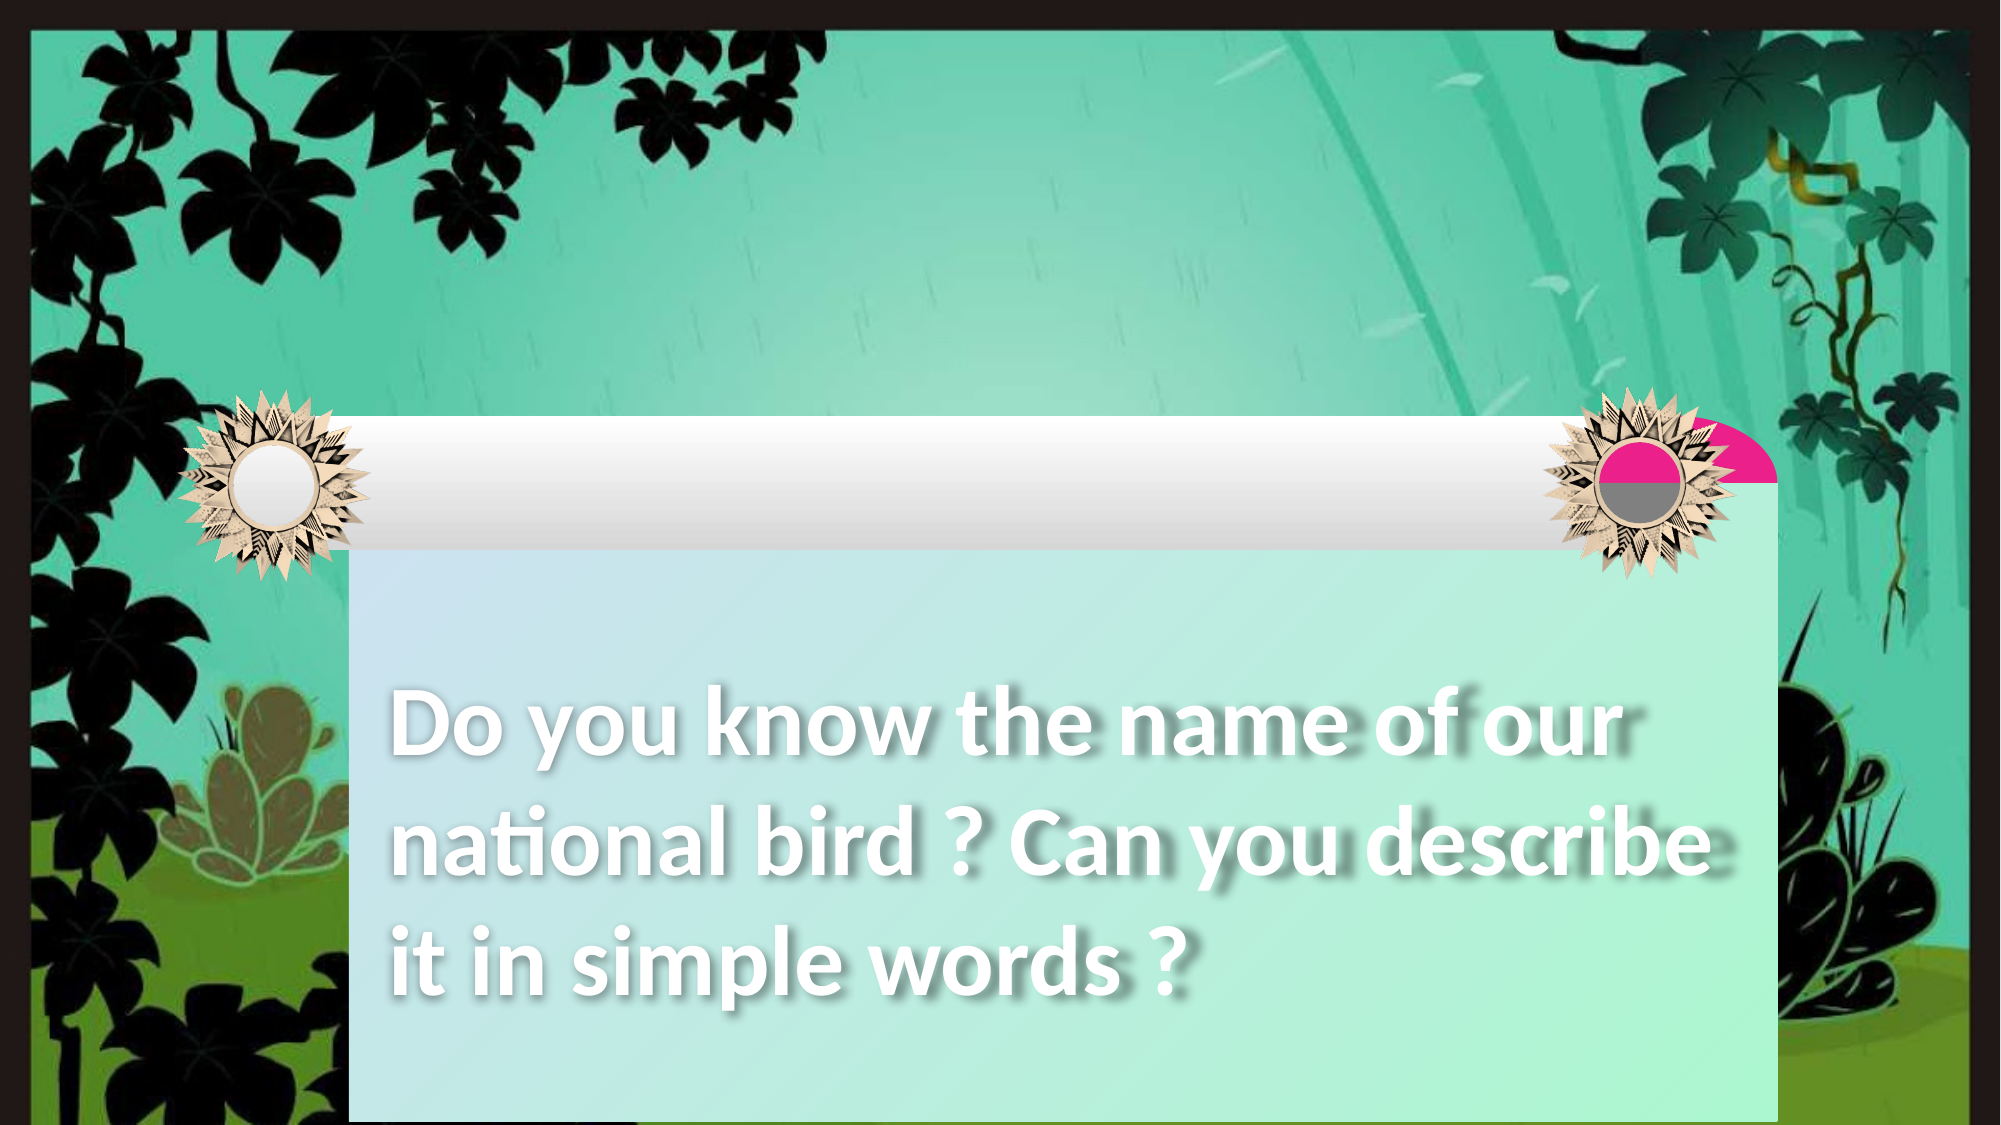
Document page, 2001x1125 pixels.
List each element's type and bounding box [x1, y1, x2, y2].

text_box [230, 415, 1778, 1125]
picture [0, 0, 2001, 1125]
